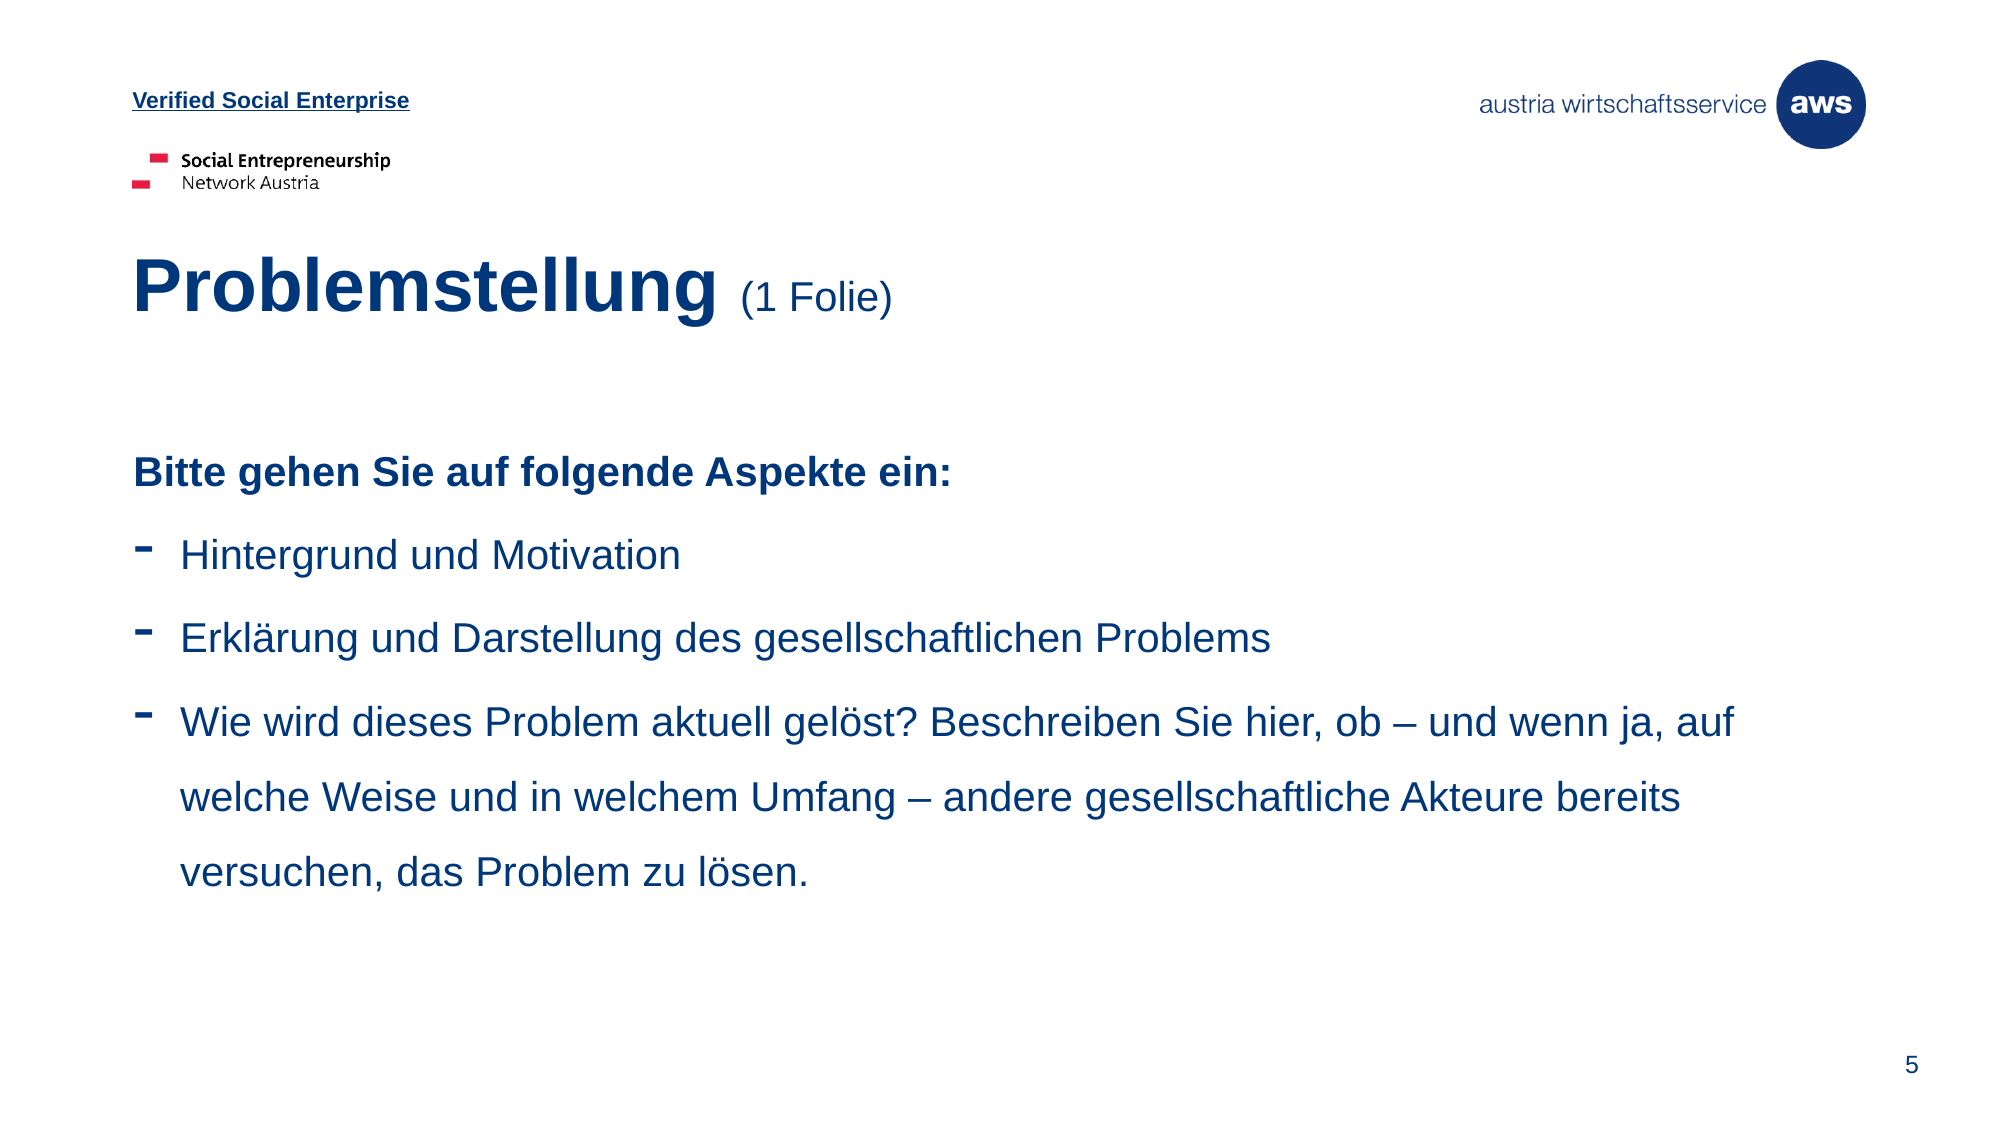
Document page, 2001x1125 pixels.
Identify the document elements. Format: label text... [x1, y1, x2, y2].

list Verified Social Enterprise [132, 85, 1000, 138]
picture [132, 152, 390, 190]
list Problemstellung (1 Folie) [132, 161, 1864, 327]
list Bitte gehen Sie auf folgende Aspekte ein: Hintergrund und Motivation Erklärung und Darstellung des gesellschaftlichen Problems Wie wird dieses Problem aktuell gelöst? Beschreiben Sie hier, ob – und wenn ja, auf welche Weise und in welchem Umfang – andere gesellschaftliche Akteure bereits versuchen, das Problem zu lösen. [133, 419, 1866, 981]
text_box 5 [1792, 1041, 1934, 1087]
picture [1480, 60, 1866, 149]
